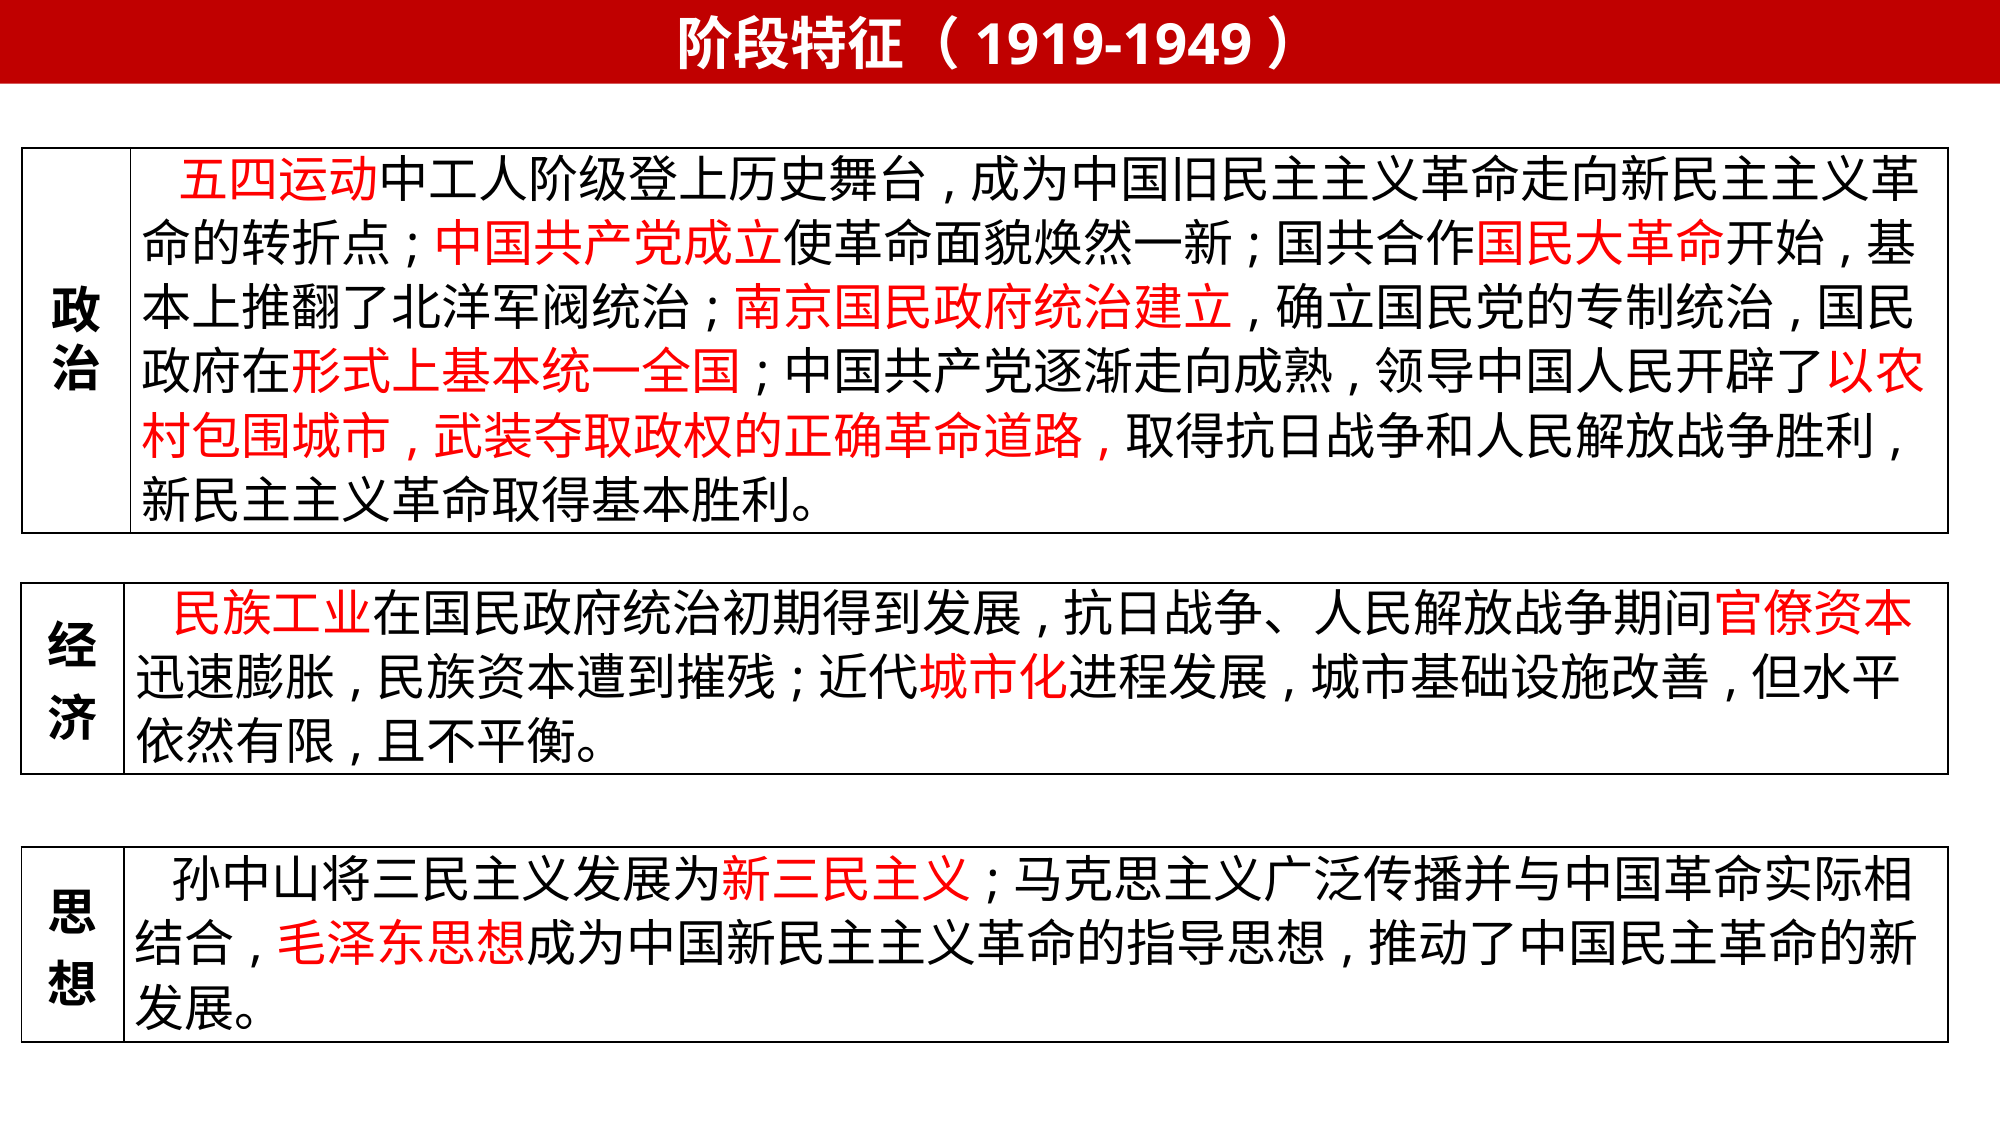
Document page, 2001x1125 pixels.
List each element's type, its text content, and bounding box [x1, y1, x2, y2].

text_box [1613, 1019, 1987, 1116]
table_header 政治 [23, 149, 130, 532]
table_header 经济 [22, 584, 123, 773]
table_header 民族工业在国民政府统治初期得到发展,抗日战争、人民解放战争期间官僚资本迅速膨胀,民族资本遭到摧残;近代城市化进程发展,城市基础设施改善,但水平依然有限,且不平衡。 [125, 584, 1947, 773]
table_header 思想 [22, 848, 123, 1041]
table_header 孙中山将三民主义发展为新三民主义;马克思主义广泛传播并与中国革命实际相结合,毛泽东思想成为中国新民主主义革命的指导思想,推动了中国民主革命的新发展。 [125, 848, 1947, 1041]
table_header 五四运动中工人阶级登上历史舞台,成为中国旧民主主义革命走向新民主主义革命的转折点;中国共产党成立使革命面貌焕然一新;国共合作国民大革命开始,基本上推翻了北洋军阀统治;南京国民政府统治建立,确立国民党的专制统治,国民政府在形式上基本统一全国;中国共产党逐渐走向成熟,领导中国人民开辟了以农村包围城市,武装夺取政权的正确革命道路,取得抗日战争和人民解放战争胜利,新民主主义革命取得基本胜利。 [131, 149, 1947, 532]
text_box 阶段特征（1919-1949） [0, 0, 2000, 83]
